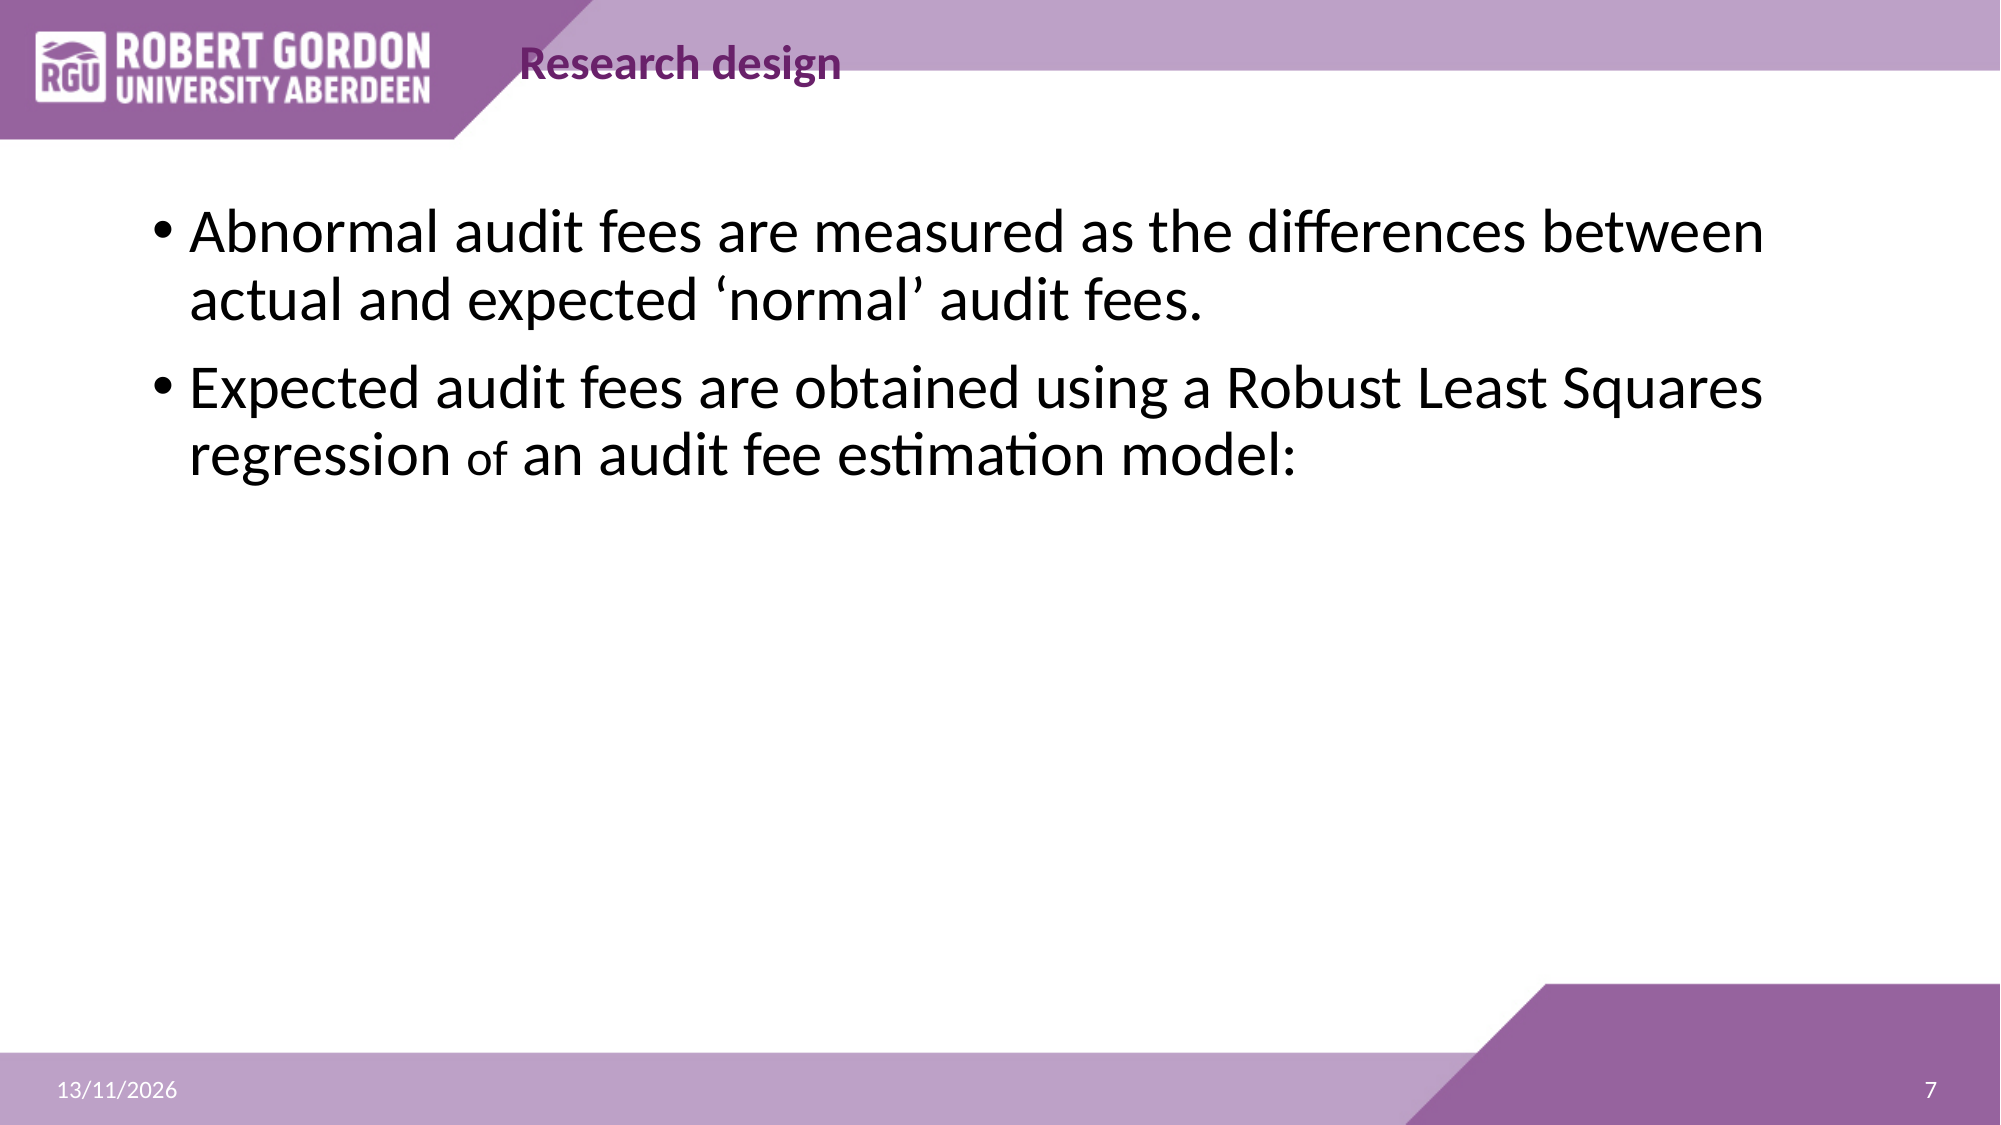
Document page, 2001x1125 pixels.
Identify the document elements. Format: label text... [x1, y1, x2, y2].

picture [0, 0, 2000, 1125]
slide_number 7 [1731, 1058, 1953, 1119]
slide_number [41, 1058, 250, 1119]
title Research design [504, 0, 1863, 159]
